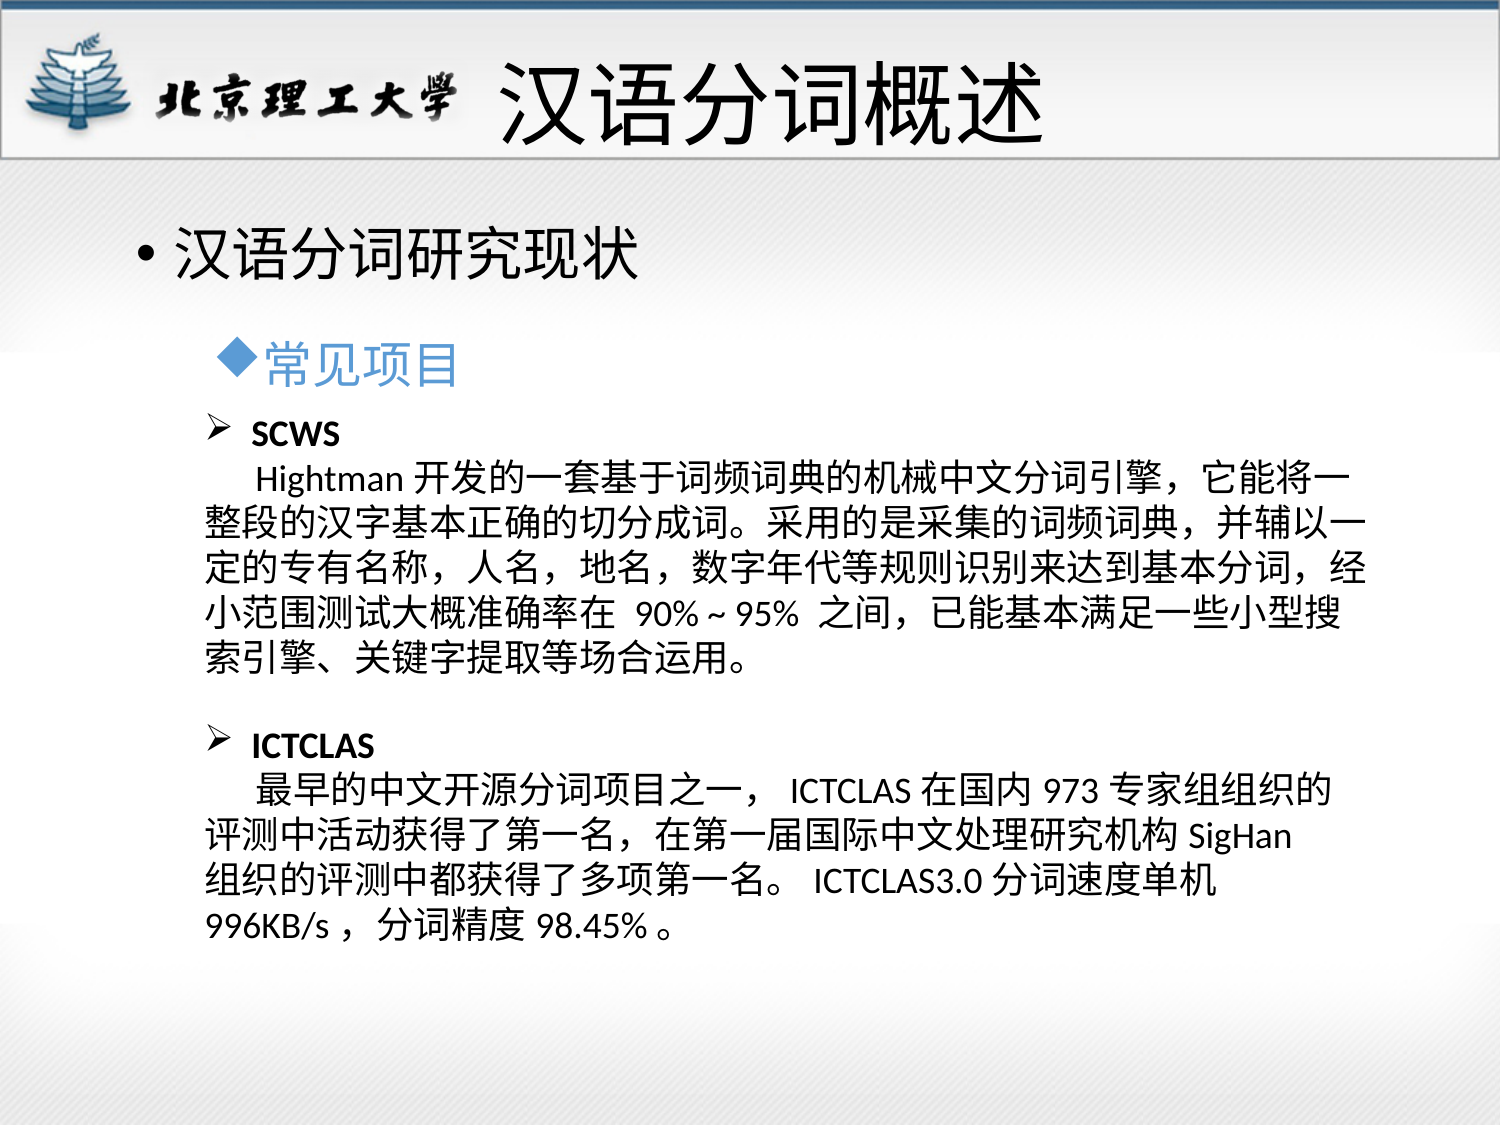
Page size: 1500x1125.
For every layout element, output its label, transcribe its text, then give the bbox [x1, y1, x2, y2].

title 汉语分词概述 [0, 0, 1500, 218]
text_box 常见项目 [93, 325, 582, 401]
list [93, 188, 1411, 903]
picture [143, 58, 468, 131]
text_box ICTCLAS 最早的中文开源分词项目之一，ICTCLAS在国内973专家组组织的评测中活动获得了第一名，在第一届国际中文处理研究机构SigHan组织的评测中都获得了多项第一名。ICTCLAS3.0分词速度单机996KB/s，分词精度98.45%。 [189, 713, 1351, 953]
picture [0, 218, 1500, 1125]
text_box SCWS Hightman开发的一套基于词频词典的机械中文分词引擎，它能将一整段的汉字基本正确的切分成词。采用的是采集的词频词典，并辅以一定的专有名称，人名，地名，数字年代等规则识别来达到基本分词，经小范围测试大概准确率在 90% ~ 95% 之间，已能基本满足一些小型搜索引擎、关键字提取等场合运用。 [189, 401, 1387, 687]
text_box 汉语分词研究现状 [121, 217, 713, 296]
